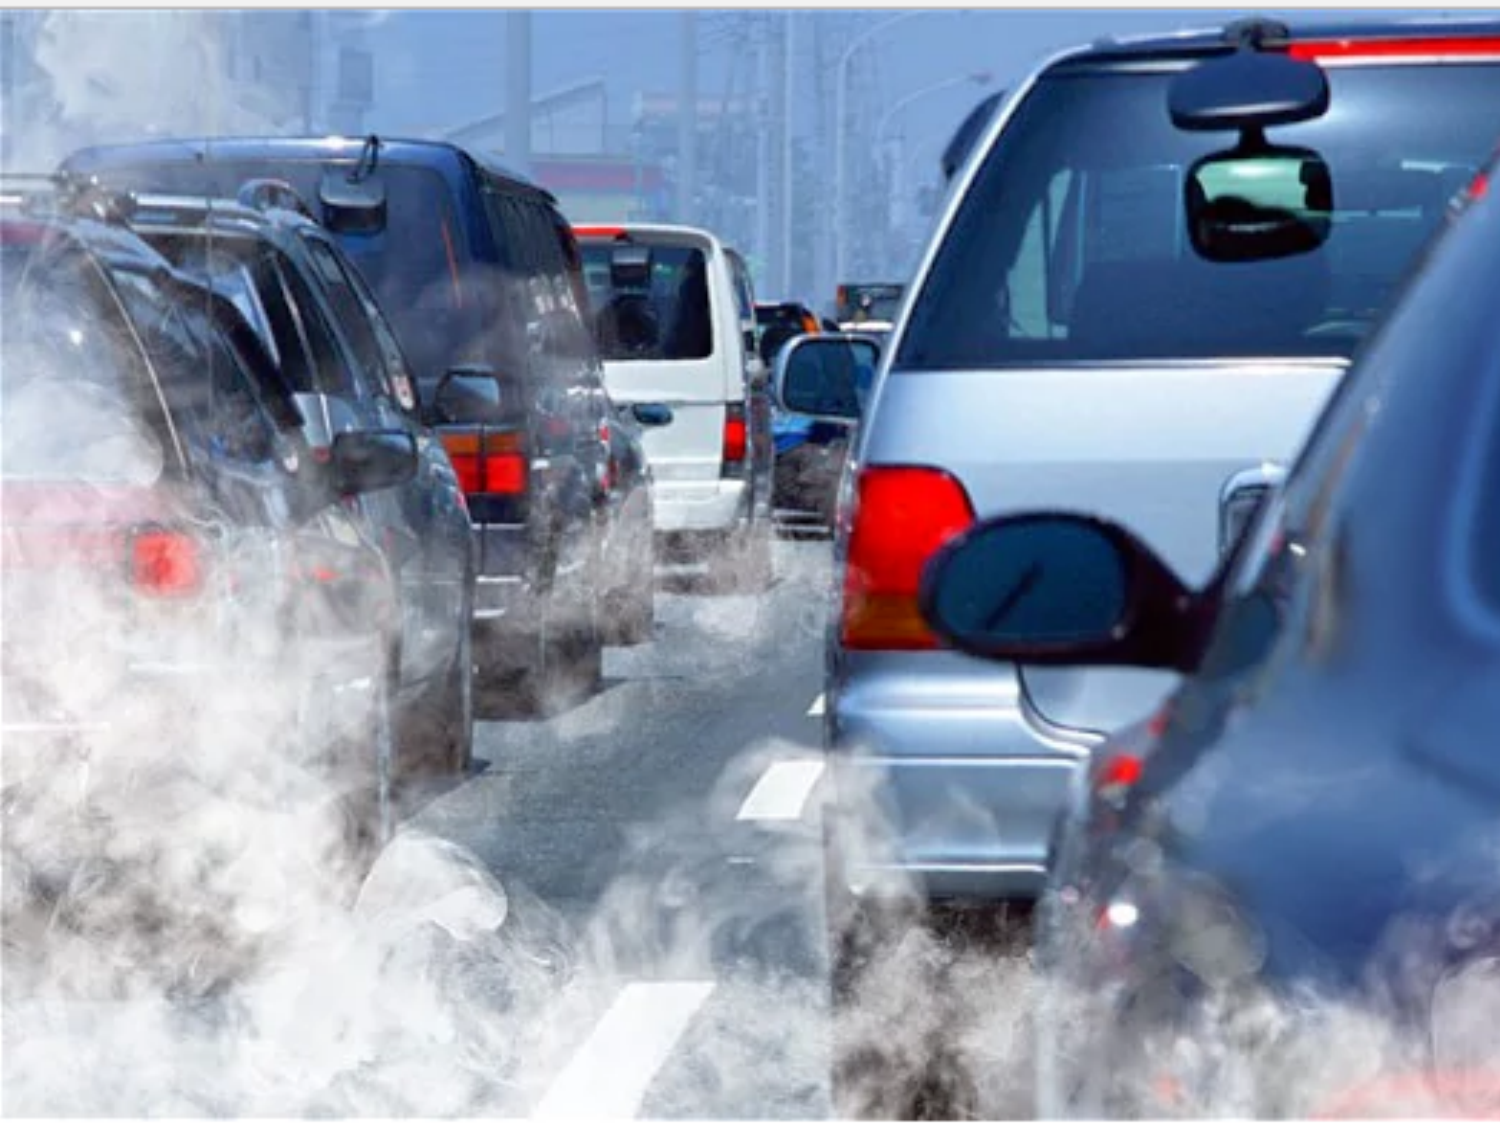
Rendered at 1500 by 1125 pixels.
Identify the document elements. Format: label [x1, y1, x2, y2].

list [0, 0, 1500, 1125]
